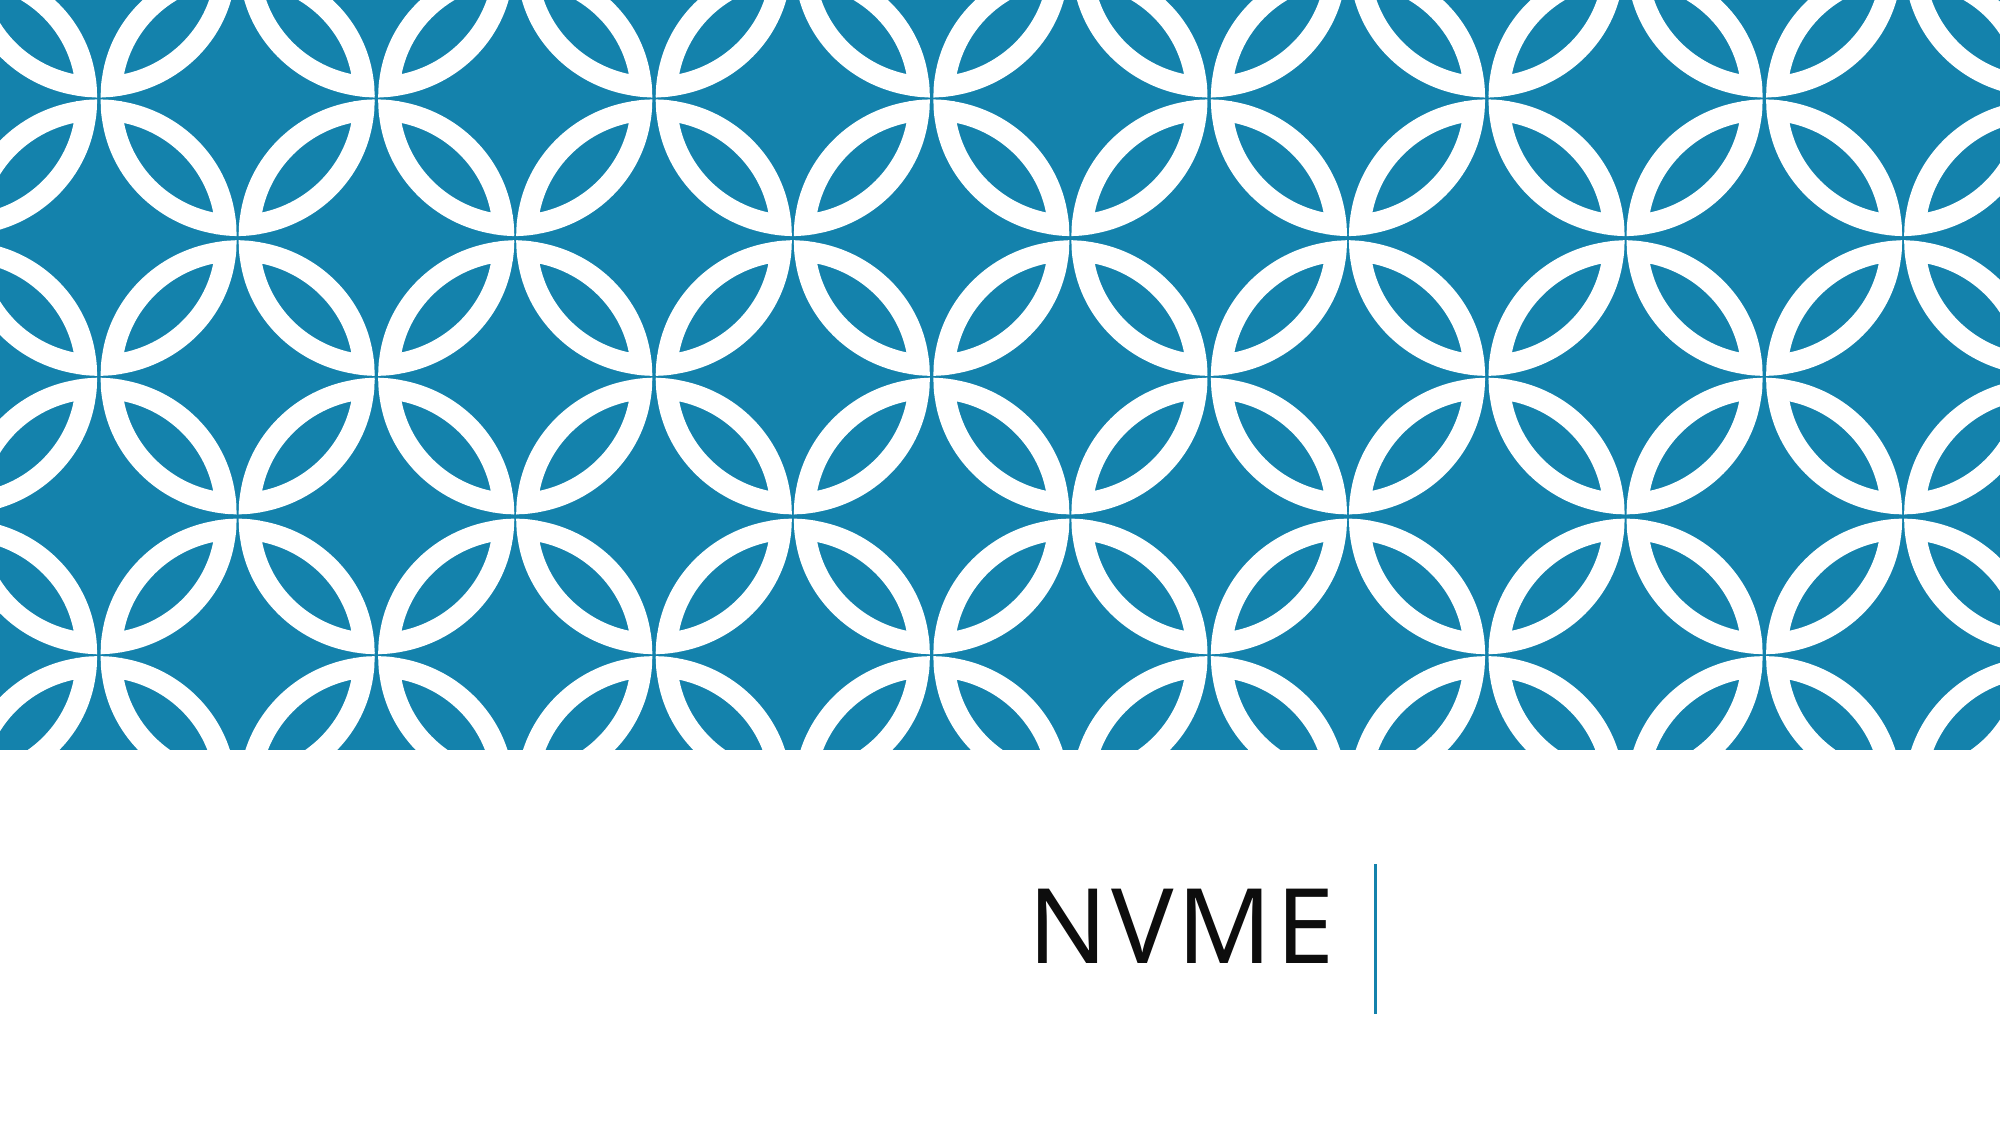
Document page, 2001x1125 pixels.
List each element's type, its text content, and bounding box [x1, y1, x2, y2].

title NVMe [75, 813, 1350, 1054]
